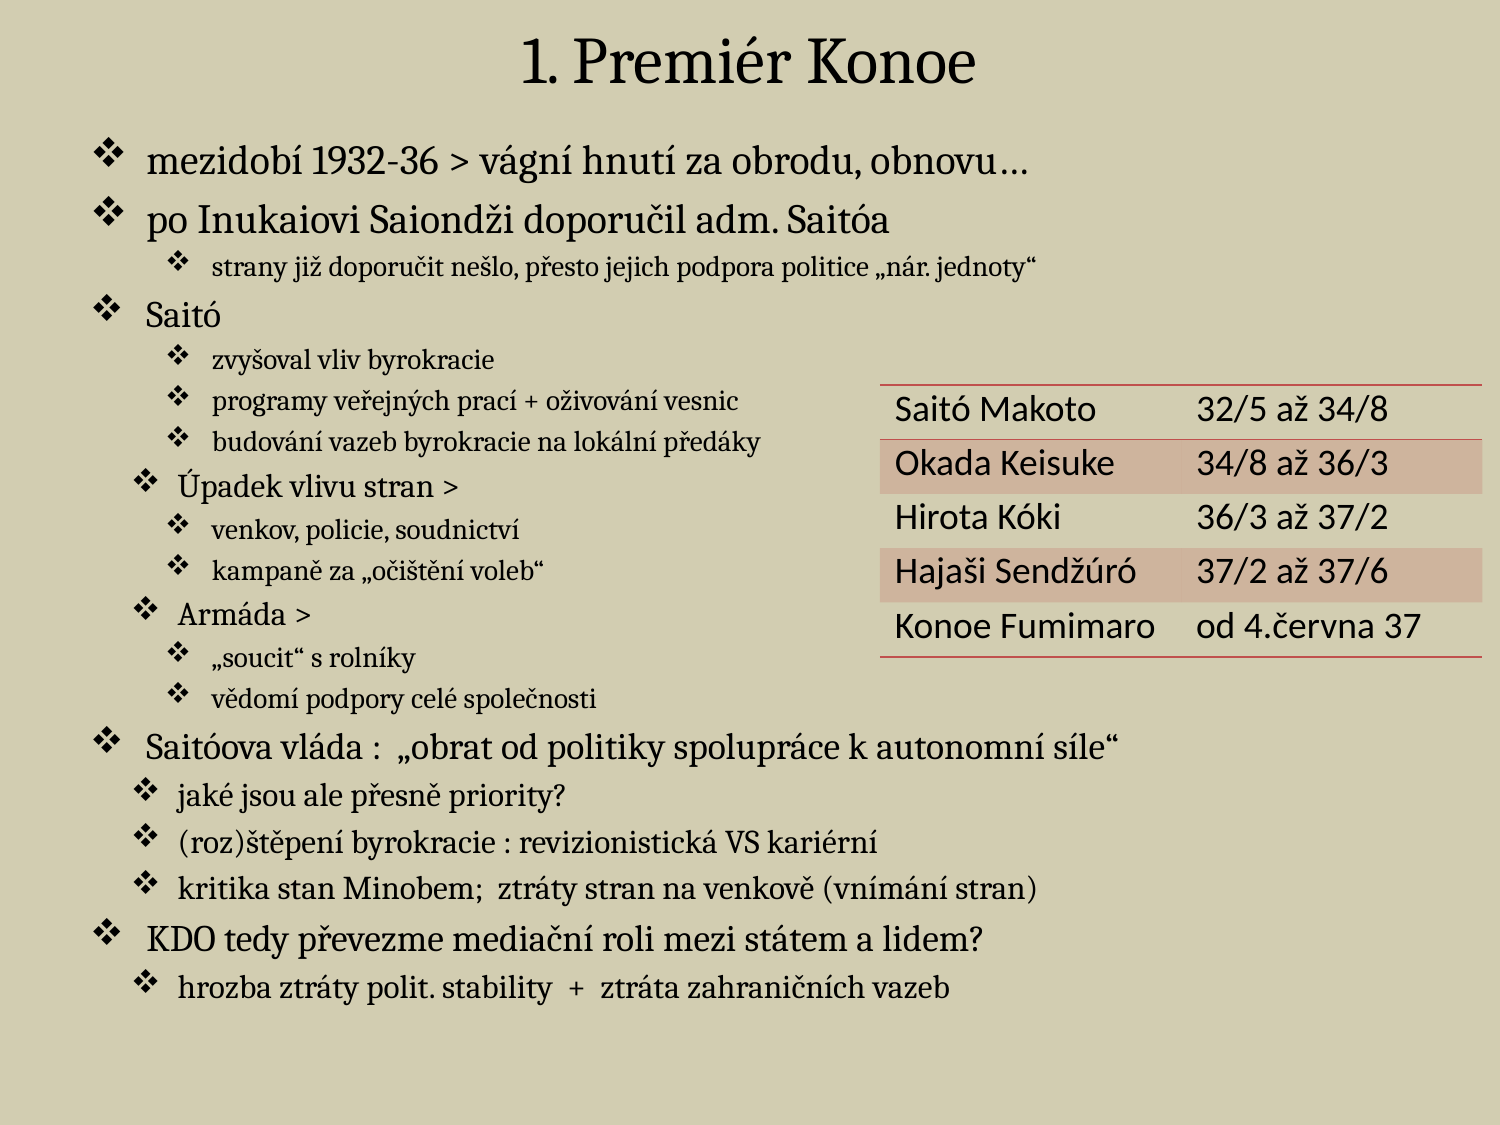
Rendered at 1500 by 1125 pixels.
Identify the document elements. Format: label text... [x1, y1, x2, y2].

list mezidobí 1932-36 > vágní hnutí za obrodu, obnovu… po Inukaiovi Saiondži doporučil adm. Saitóa strany již doporučit nešlo, přesto jejich podpora politice „nár. jednoty“ Saitó zvyšoval vliv byrokracie programy veřejných prací + oživování vesnic budování vazeb byrokracie na lokální předáky Úpadek vlivu stran > venkov, policie, soudnictví kampaně za „očištění voleb“ Armáda > „soucit“ s rolníky vědomí podpory celé společnosti Saitóova vláda : „obrat od politiky spolupráce k autonomní síle“ jaké jsou ale přesně priority? (roz)štěpení byrokracie : revizionistická VS kariérní kritika stan Minobem; ztráty stran na venkově (vnímání stran) KDO tedy převezme mediační roli mezi státem a lidem? hrozba ztráty polit. stability + ztráta zahraničních vazeb [75, 125, 1425, 1083]
table_cell Hirota Kóki [880, 494, 1181, 548]
table_cell 36/3 až 37/2 [1181, 494, 1482, 548]
table_cell 34/8 až 36/3 [1181, 440, 1482, 494]
title 1. Premiér Konoe [75, 0, 1425, 114]
table_cell 37/2 až 37/6 [1181, 548, 1482, 602]
table_header Saitó Makoto [880, 386, 1181, 439]
table_cell od 4.června 37 [1181, 602, 1482, 656]
table_cell Konoe Fumimaro [880, 602, 1181, 656]
table_cell Okada Keisuke [880, 440, 1181, 494]
table_header 32/5 až 34/8 [1181, 386, 1482, 439]
table_cell Hajaši Sendžúró [880, 548, 1181, 602]
